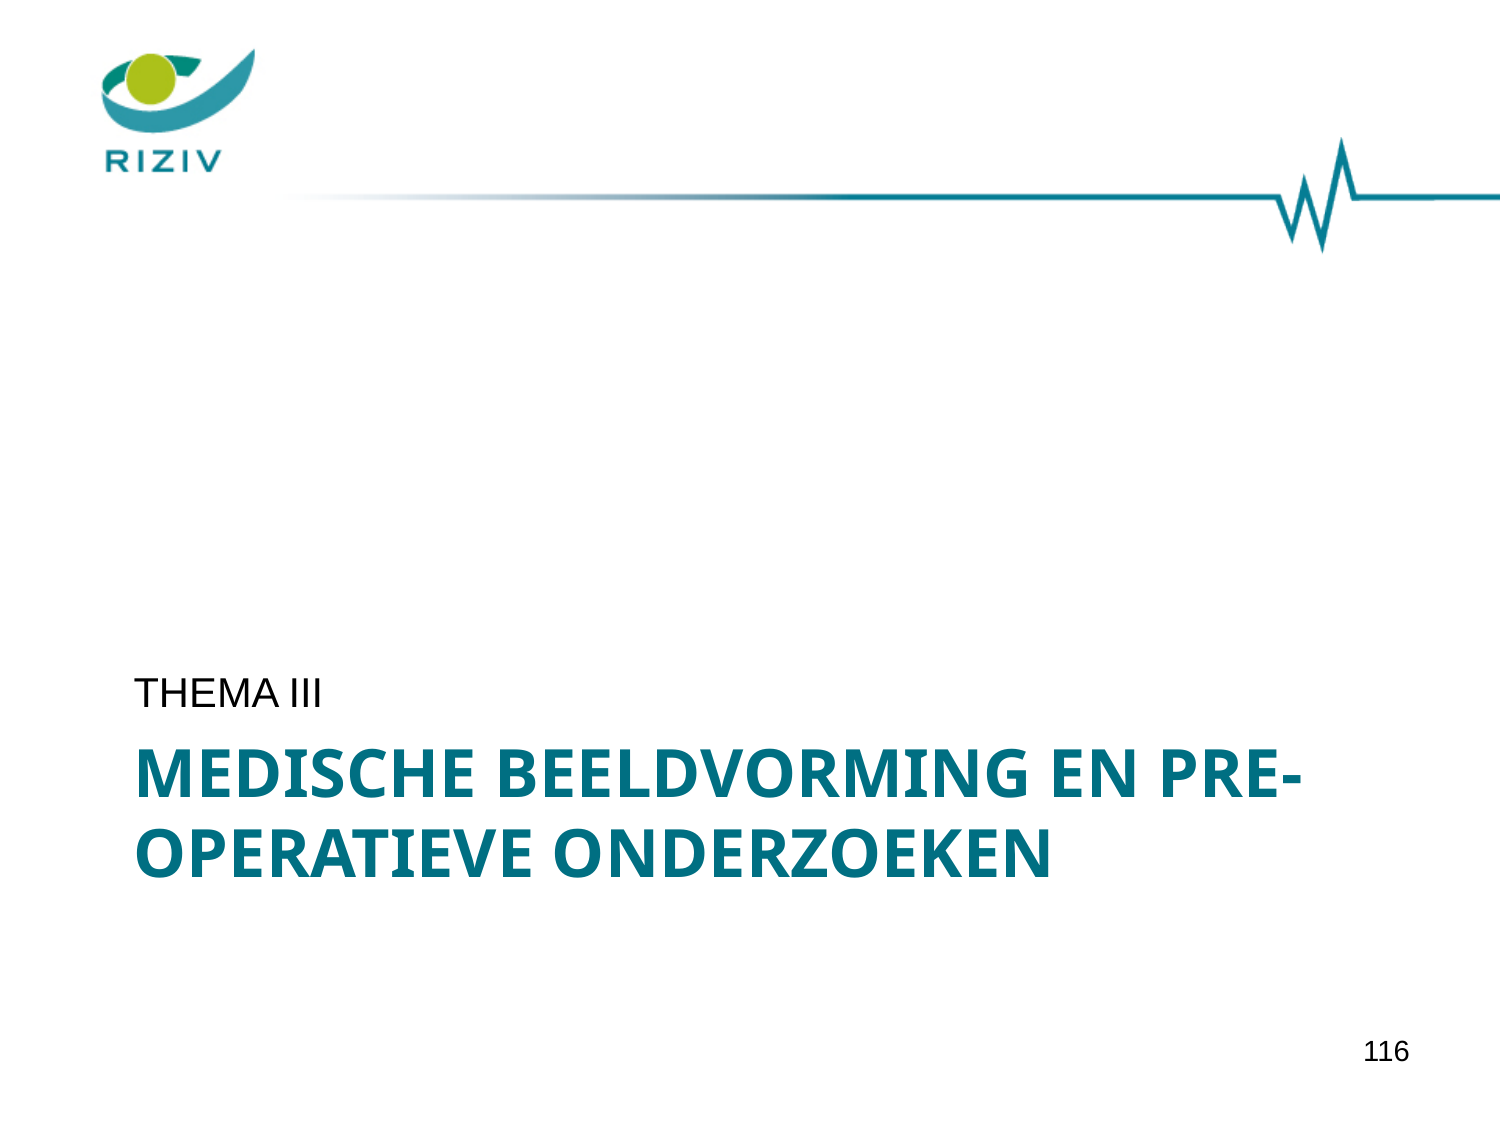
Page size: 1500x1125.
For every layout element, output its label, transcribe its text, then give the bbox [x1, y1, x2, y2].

picture [53, 0, 1500, 255]
list THEMA III [118, 476, 1394, 723]
slide_number 116 [1074, 1024, 1425, 1103]
title Medische beeldvorming en pre-operatieve onderzoeken [118, 722, 1412, 947]
